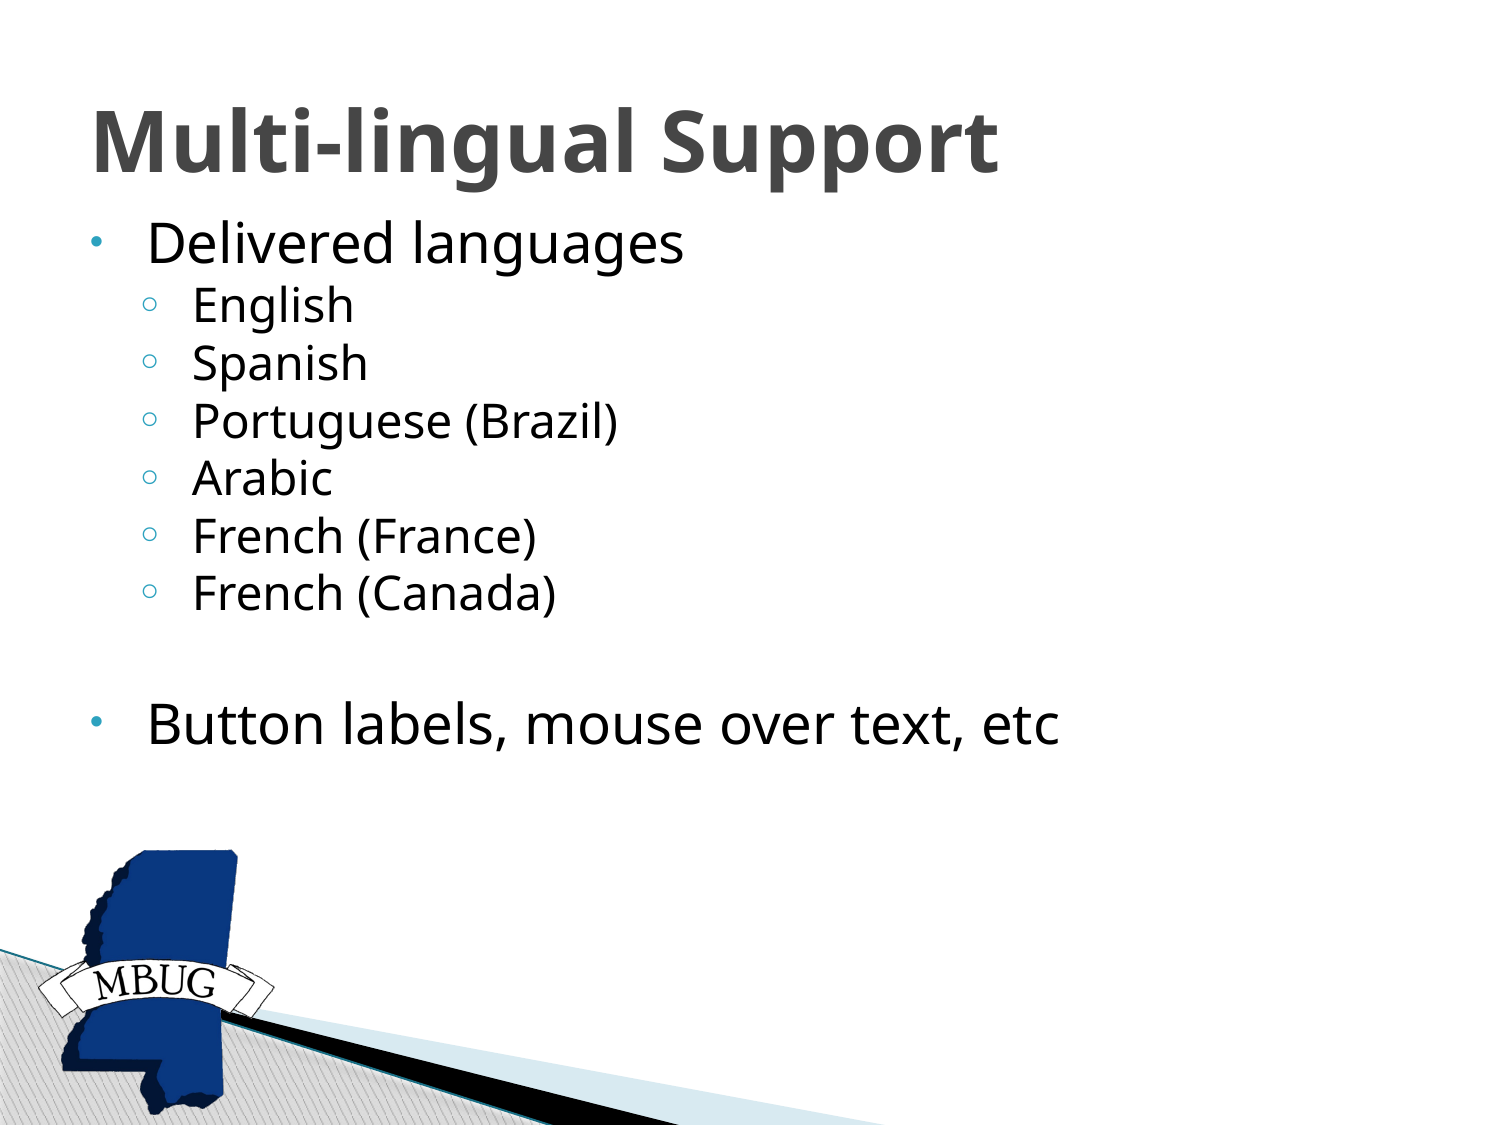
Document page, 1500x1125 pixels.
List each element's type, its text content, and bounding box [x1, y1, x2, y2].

picture [37, 849, 276, 1115]
list Delivered languages English Spanish Portuguese (Brazil) Arabic French (France) French (Canada) Button labels, mouse over text, etc [75, 233, 1425, 888]
title Multi-lingual Support [75, 45, 1425, 233]
